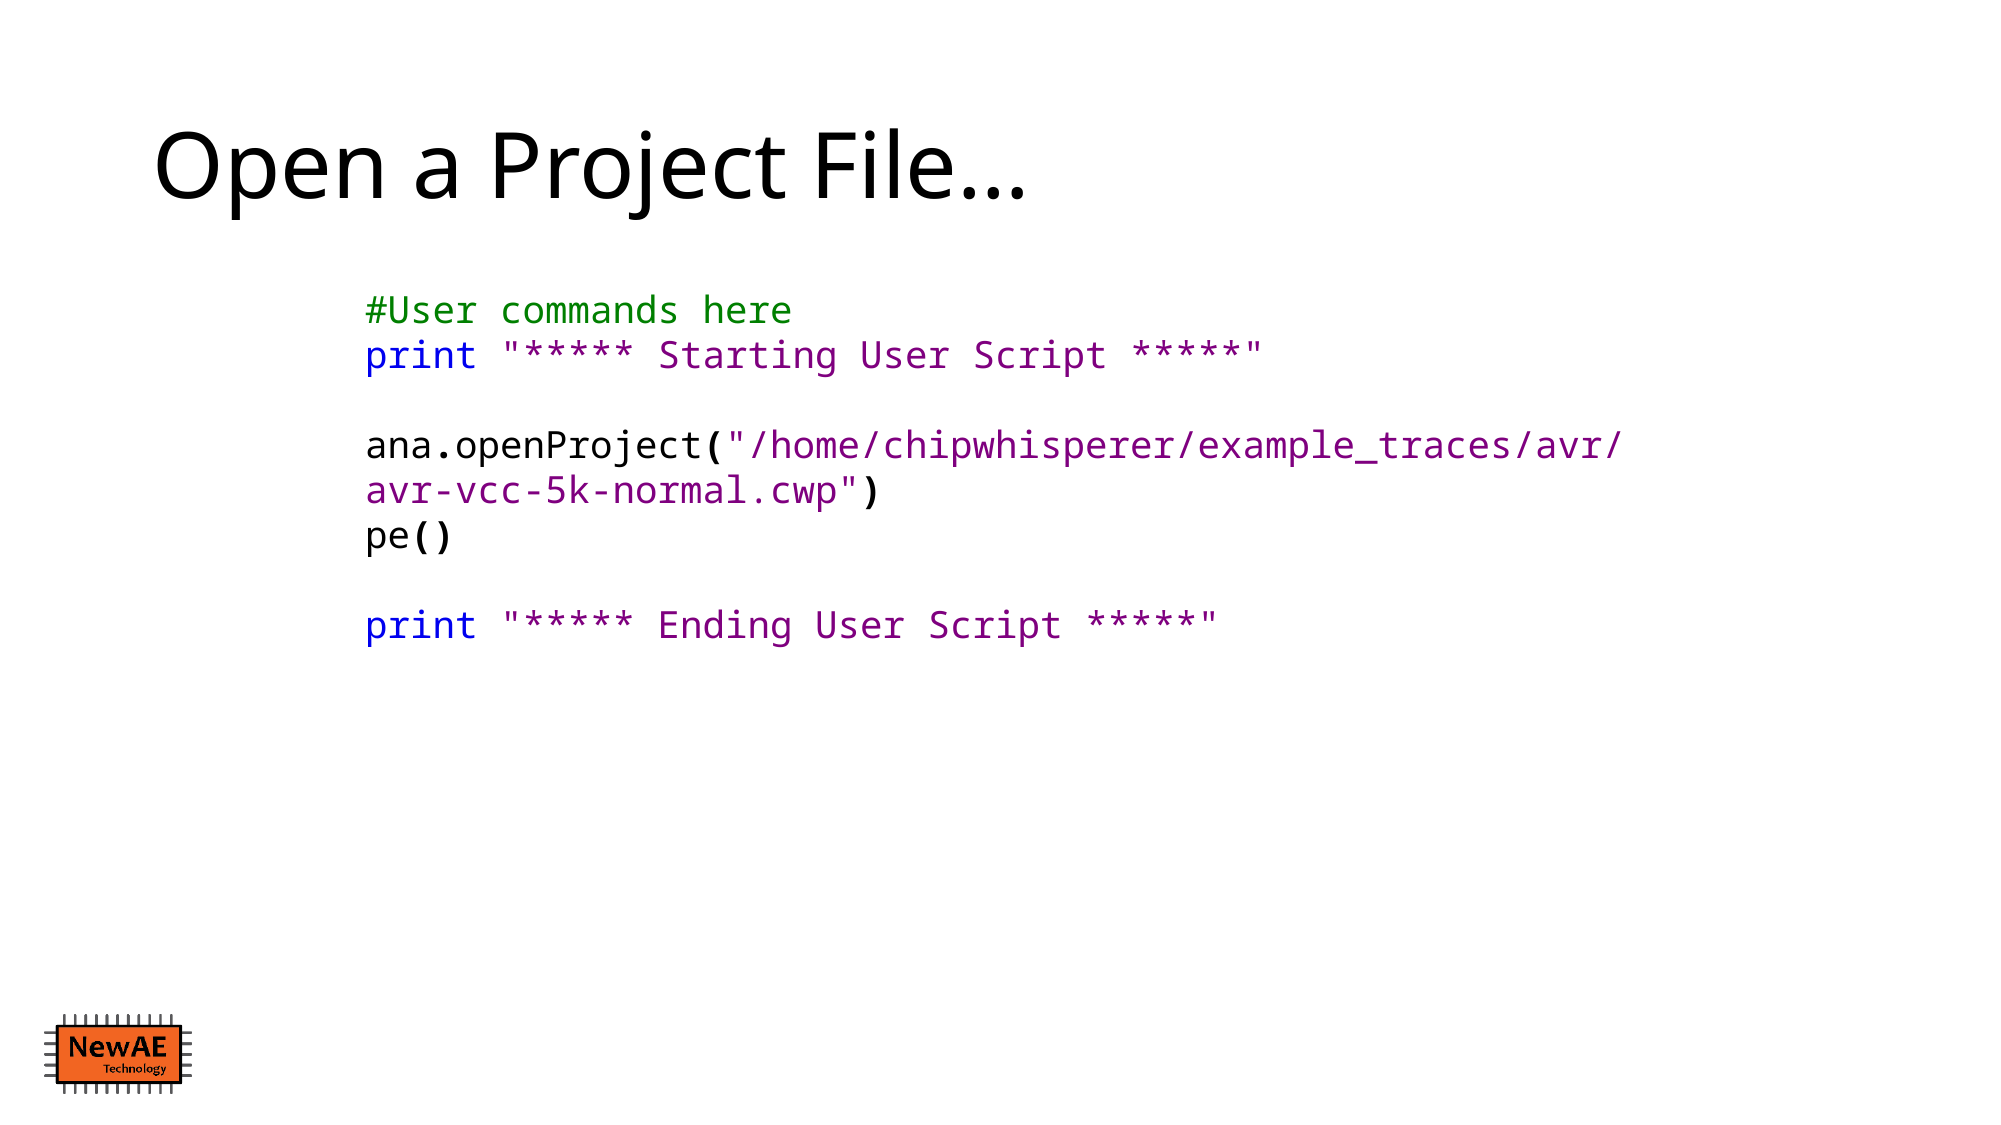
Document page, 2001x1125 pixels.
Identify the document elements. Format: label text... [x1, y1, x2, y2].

picture [44, 1014, 192, 1094]
text_box #User commands here print "***** Starting User Script *****" ana.openProject("/home/chipwhisperer/example_traces/avr/avr-vcc-5k-normal.cwp") pe() print "***** Ending User Script *****" [350, 278, 1697, 654]
title Open a Project File… [137, 59, 1863, 278]
